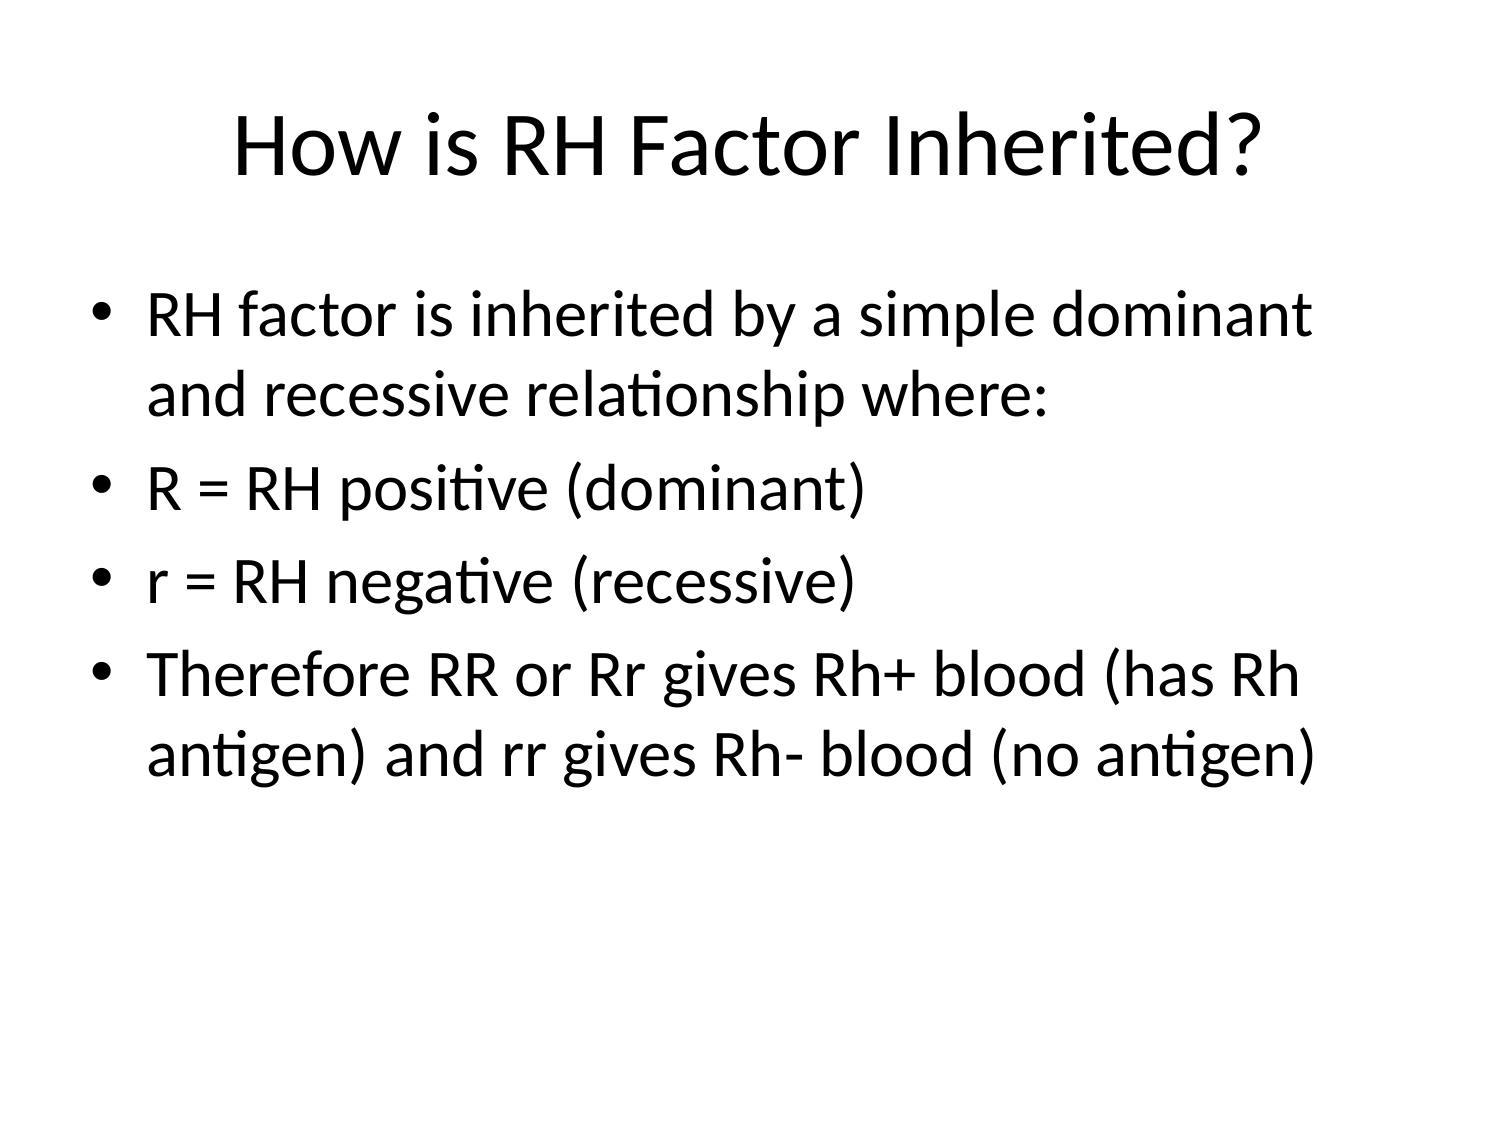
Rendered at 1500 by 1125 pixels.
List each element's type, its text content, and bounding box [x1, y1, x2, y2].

list RH factor is inherited by a simple dominant and recessive relationship where: R = RH positive (dominant) r = RH negative (recessive) Therefore RR or Rr gives Rh+ blood (has Rh antigen) and rr gives Rh- blood (no antigen) [75, 262, 1425, 1005]
title How is RH Factor Inherited? [75, 45, 1425, 233]
